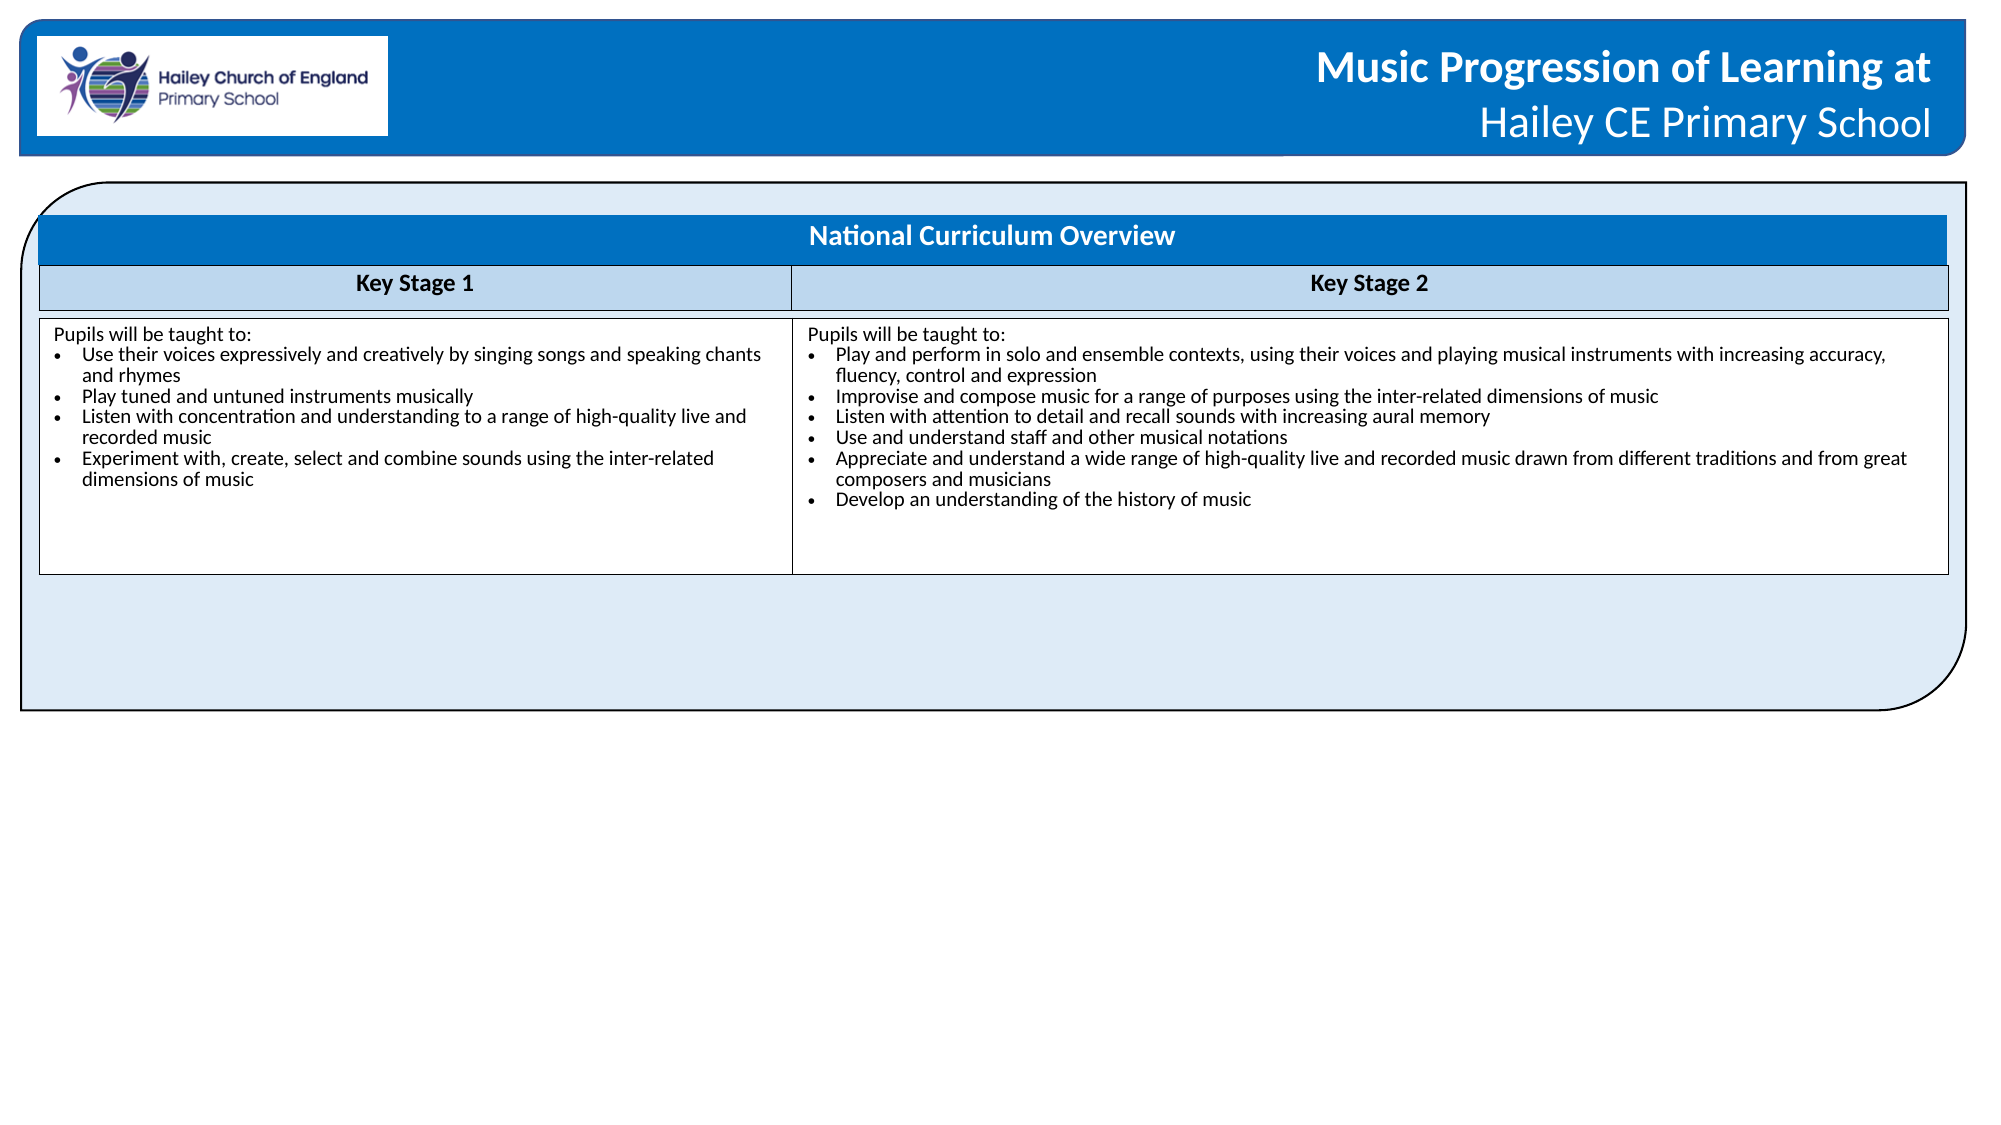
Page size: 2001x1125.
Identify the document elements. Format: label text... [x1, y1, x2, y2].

table_header Pupils will be taught to: Use their voices expressively and creatively by singing songs and speaking chants and rhymes Play tuned and untuned instruments musically Listen with concentration and understanding to a range of high-quality live and recorded music Experiment with, create, select and combine sounds using the inter-related dimensions of music [40, 319, 792, 574]
table_header National Curriculum Overview [38, 215, 1947, 265]
text_box [20, 181, 1968, 712]
text_box [19, 19, 1967, 157]
table_header Key Stage 2 [792, 266, 1948, 310]
text_box Music Progression of Learning at Hailey CE Primary School [963, 28, 1947, 154]
table_header Pupils will be taught to: Play and perform in solo and ensemble contexts, using their voices and playing musical instruments with increasing accuracy, fluency, control and expression Improvise and compose music for a range of purposes using the inter-related dimensions of music Listen with attention to detail and recall sounds with increasing aural memory Use and understand staff and other musical notations Appreciate and understand a wide range of high-quality live and recorded music drawn from different traditions and from great composers and musicians Develop an understanding of the history of music [793, 319, 1948, 574]
picture [37, 36, 388, 136]
table_header Key Stage 1 [40, 266, 791, 310]
